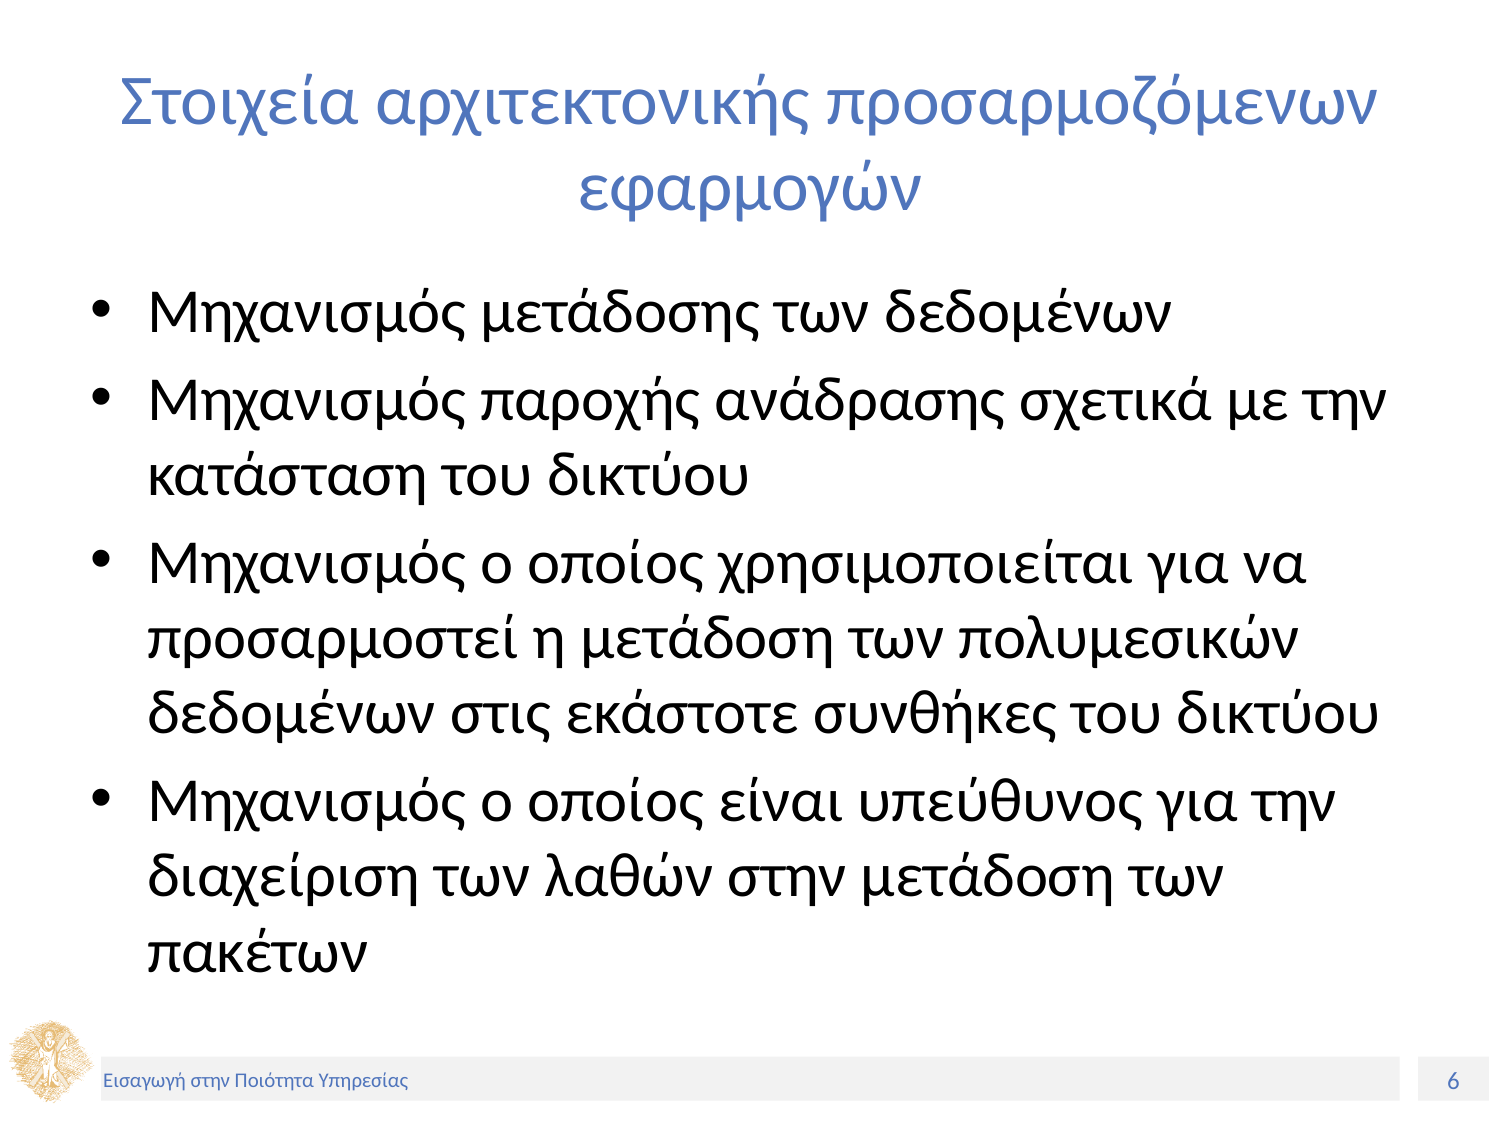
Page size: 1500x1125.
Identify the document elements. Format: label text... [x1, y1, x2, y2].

picture [3, 1012, 101, 1106]
title Στοιχεία αρχιτεκτονικής προσαρμοζόμενων εφαρμογών [75, 45, 1425, 233]
list Μηχανισμός μετάδοσης των δεδομένων Μηχανισμός παροχής ανάδρασης σχετικά με την κατάσταση του δικτύου Μηχανισμός ο οποίος χρησιμοποιείται για να προσαρμοστεί η μετάδοση των πολυμεσικών δεδομένων στις εκάστοτε συνθήκες του δικτύου Μηχανισμός ο οποίος είναι υπεύθυνος για την διαχείριση των λαθών στην μετάδοση των πακέτων [75, 262, 1425, 1005]
